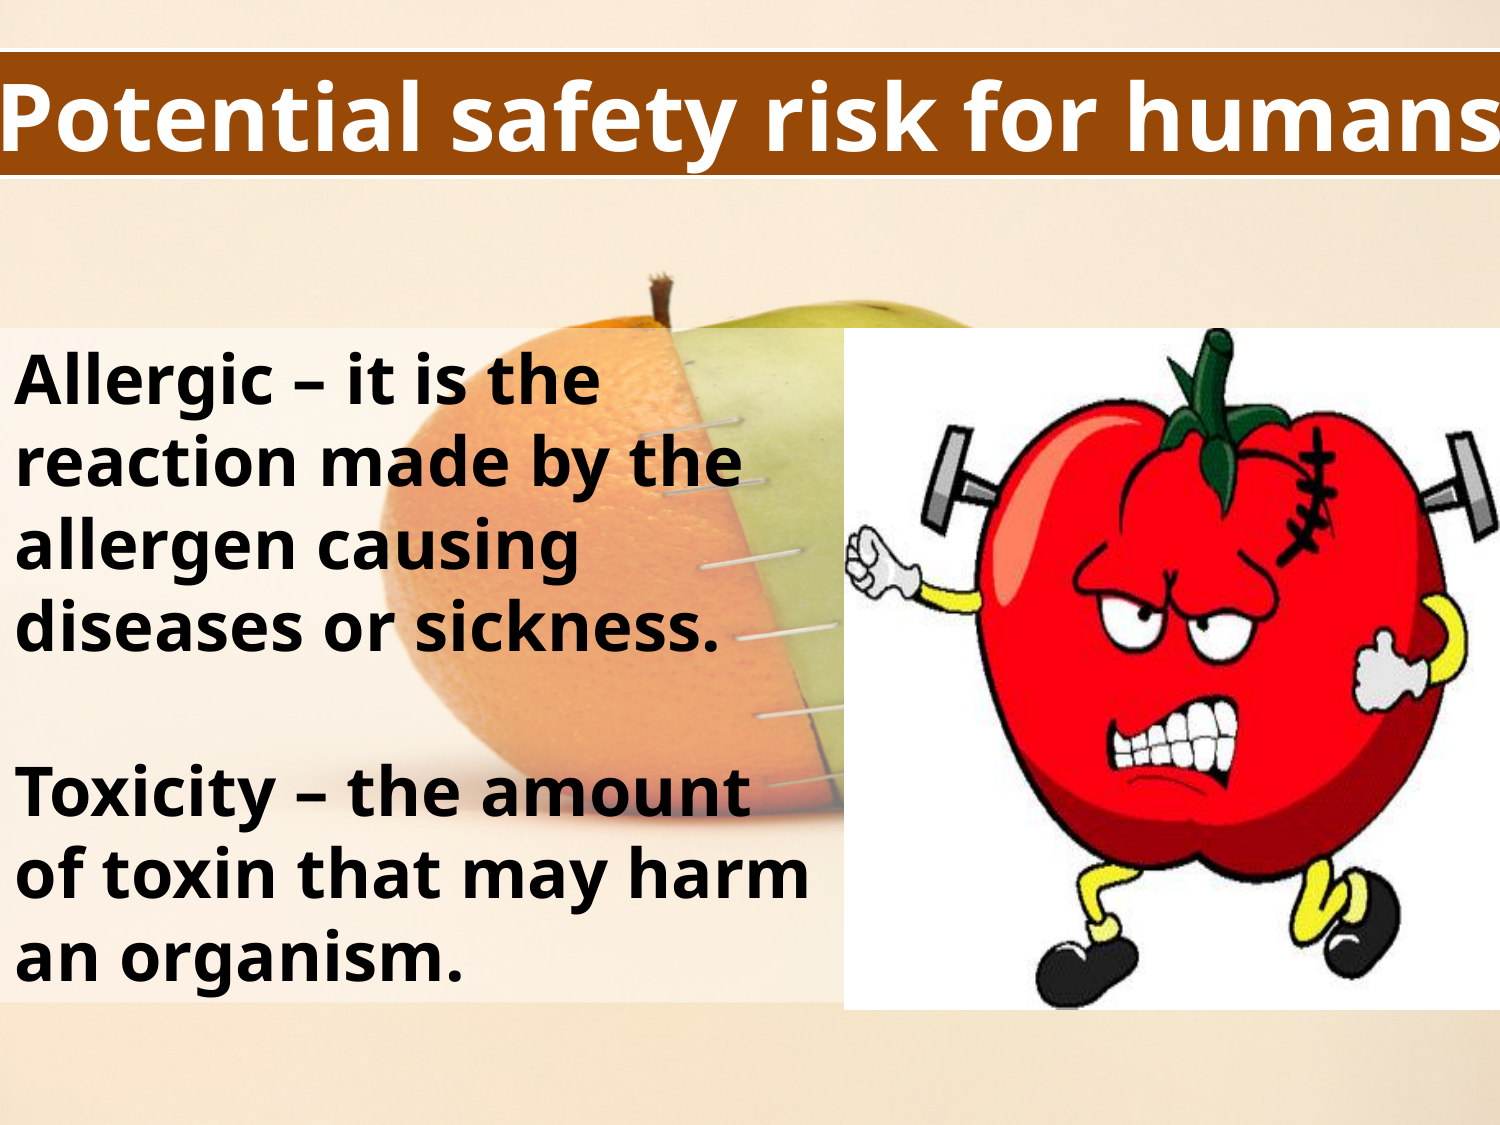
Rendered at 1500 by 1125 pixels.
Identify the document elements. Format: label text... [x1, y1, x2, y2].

text_box Potential safety risk for humans [0, 48, 1500, 179]
picture [0, 0, 1500, 48]
text_box Allergic – it is the reaction made by the allergen causing diseases or sickness. Toxicity – the amount of toxin that may harm an organism. [0, 326, 845, 1005]
picture [0, 179, 1500, 1125]
